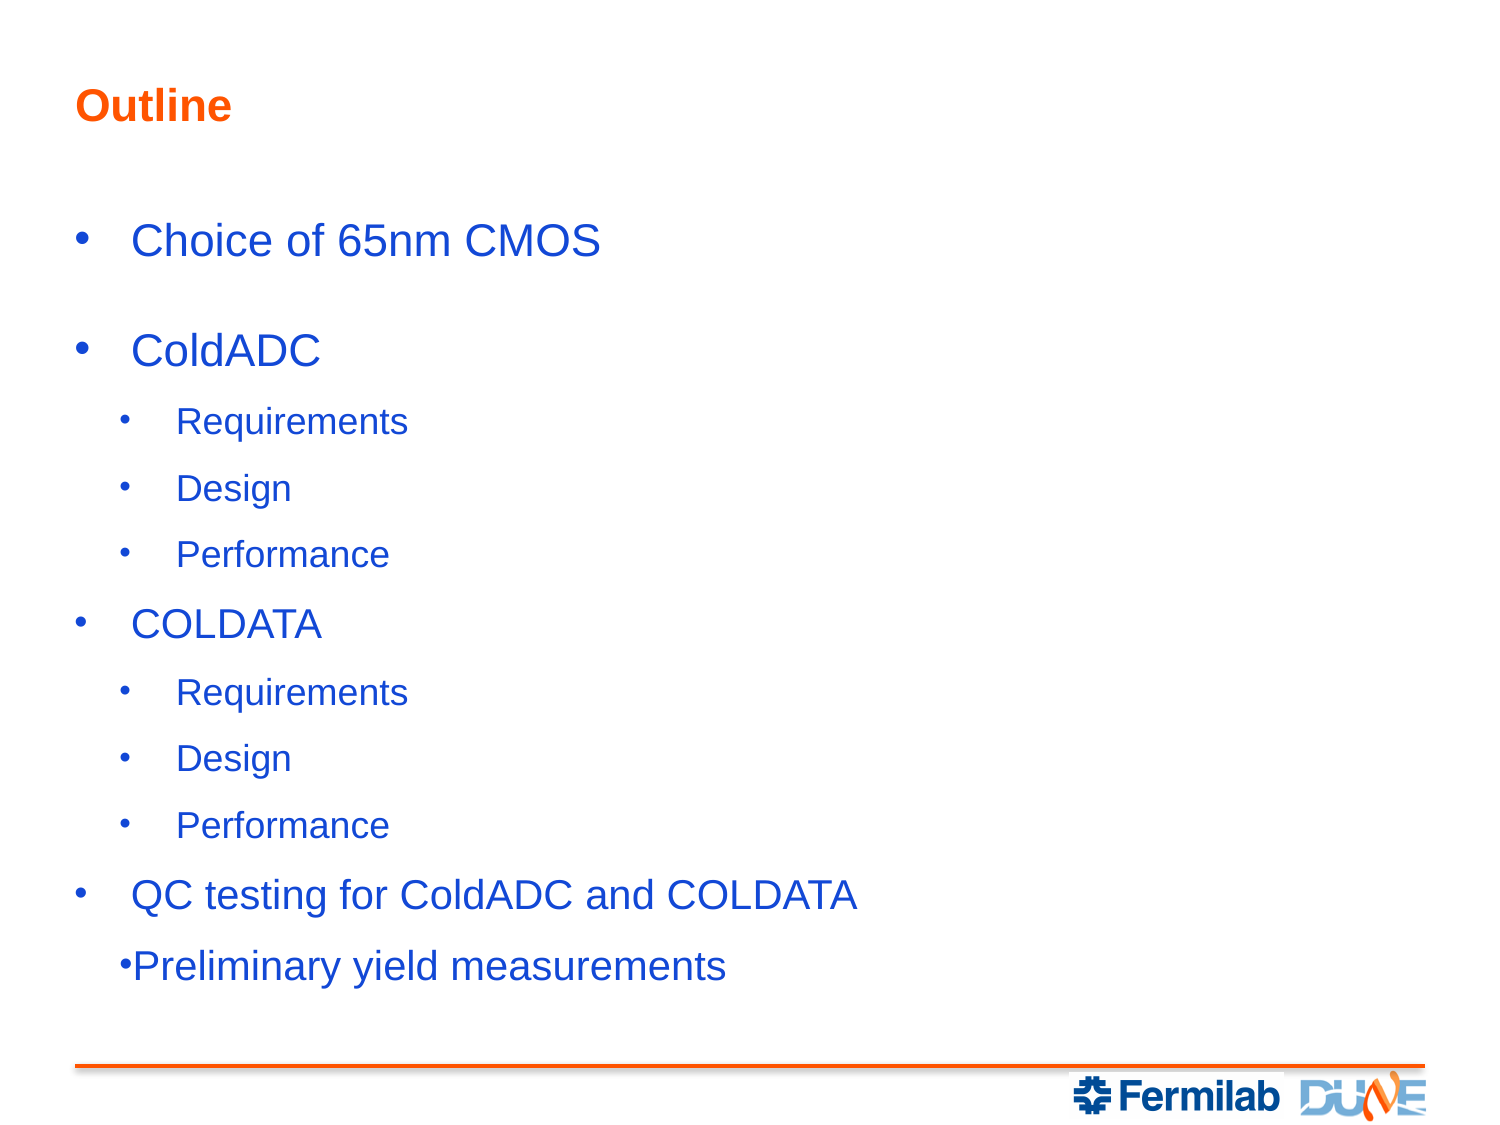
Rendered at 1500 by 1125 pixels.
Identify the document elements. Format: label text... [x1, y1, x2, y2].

picture [1299, 1068, 1427, 1122]
title Outline [75, 75, 1425, 183]
picture [1069, 1072, 1284, 1119]
list Choice of 65nm CMOS ColdADC Requirements Design Performance COLDATA Requirements Design Performance QC testing for ColdADC and COLDATA Preliminary yield measurements [74, 203, 1425, 999]
